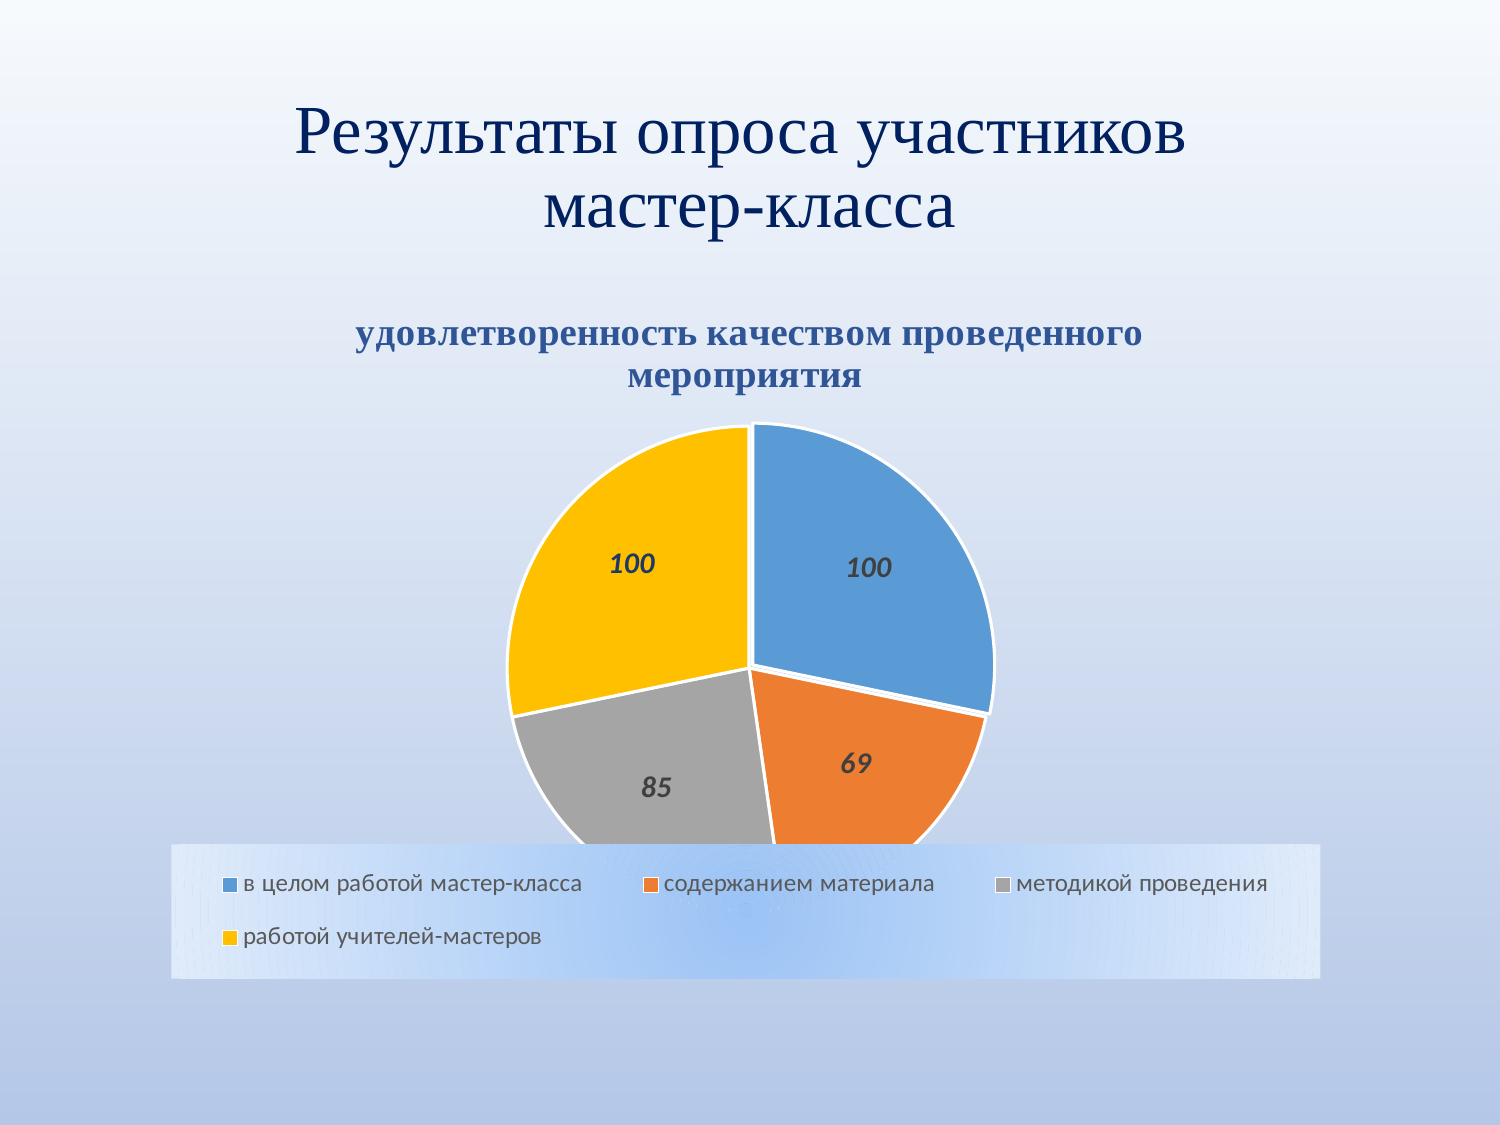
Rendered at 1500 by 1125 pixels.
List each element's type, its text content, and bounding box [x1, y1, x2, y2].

title Результаты опроса участников мастер-класса [103, 59, 1397, 277]
chart [103, 277, 1397, 992]
